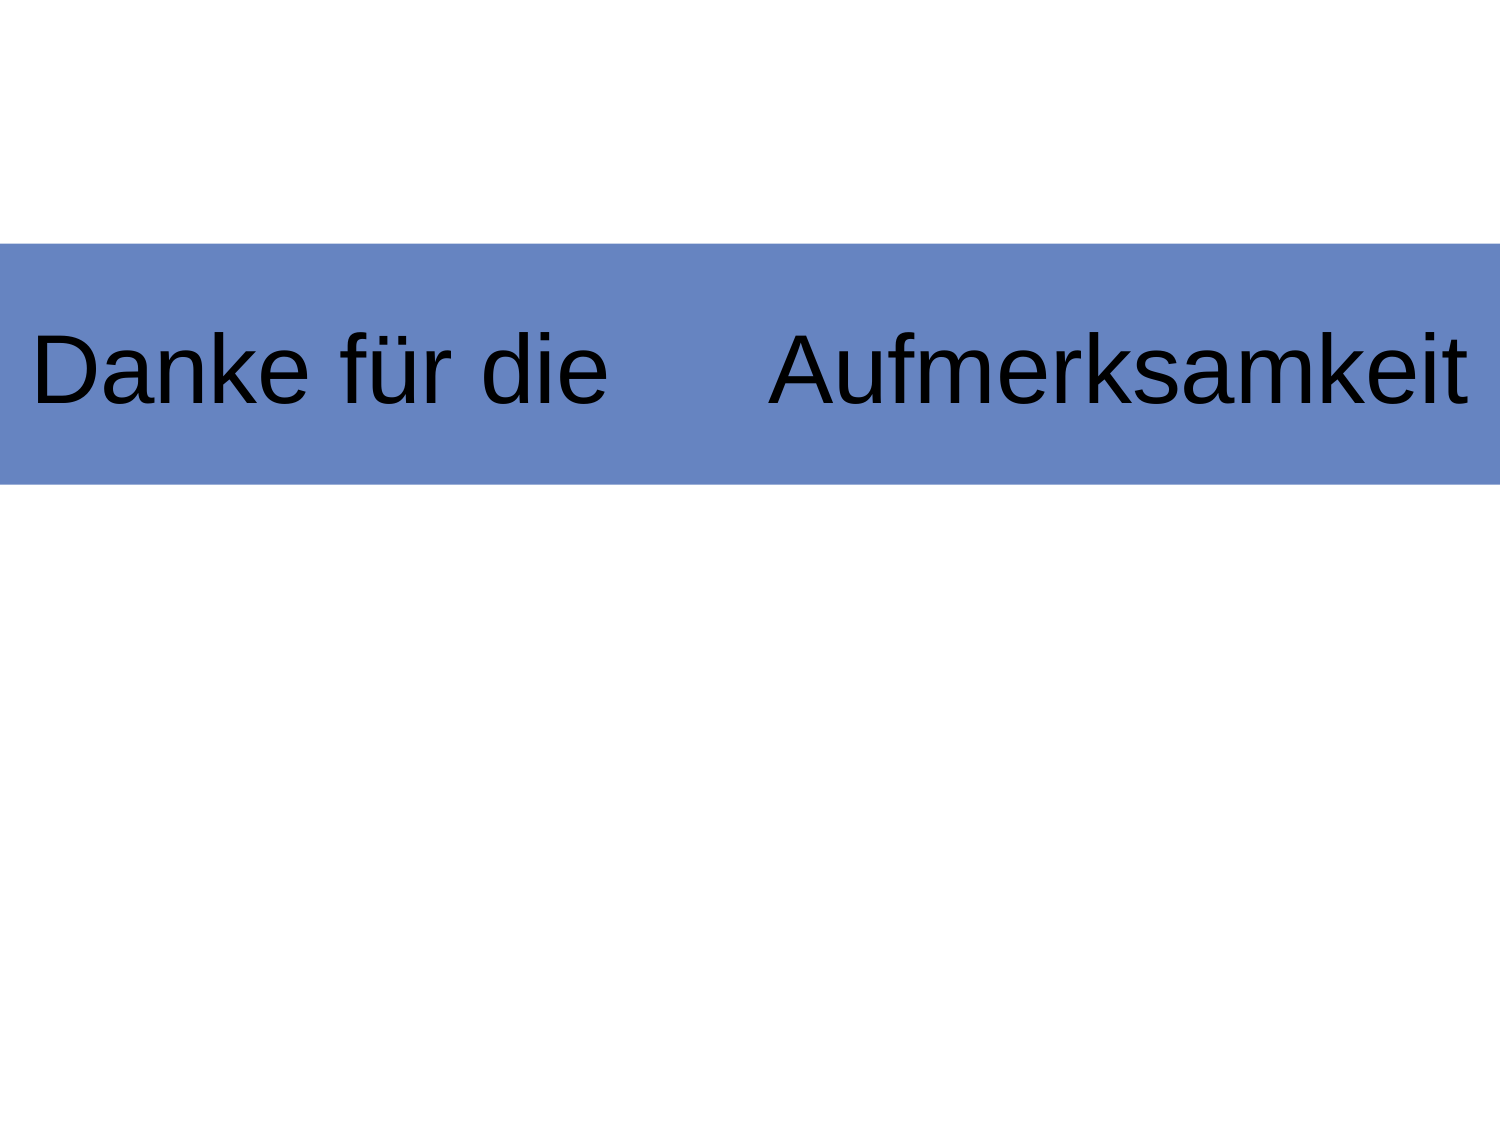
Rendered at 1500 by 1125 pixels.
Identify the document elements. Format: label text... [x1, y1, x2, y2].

title Danke für die Aufmerksamkeit [0, 243, 1500, 485]
